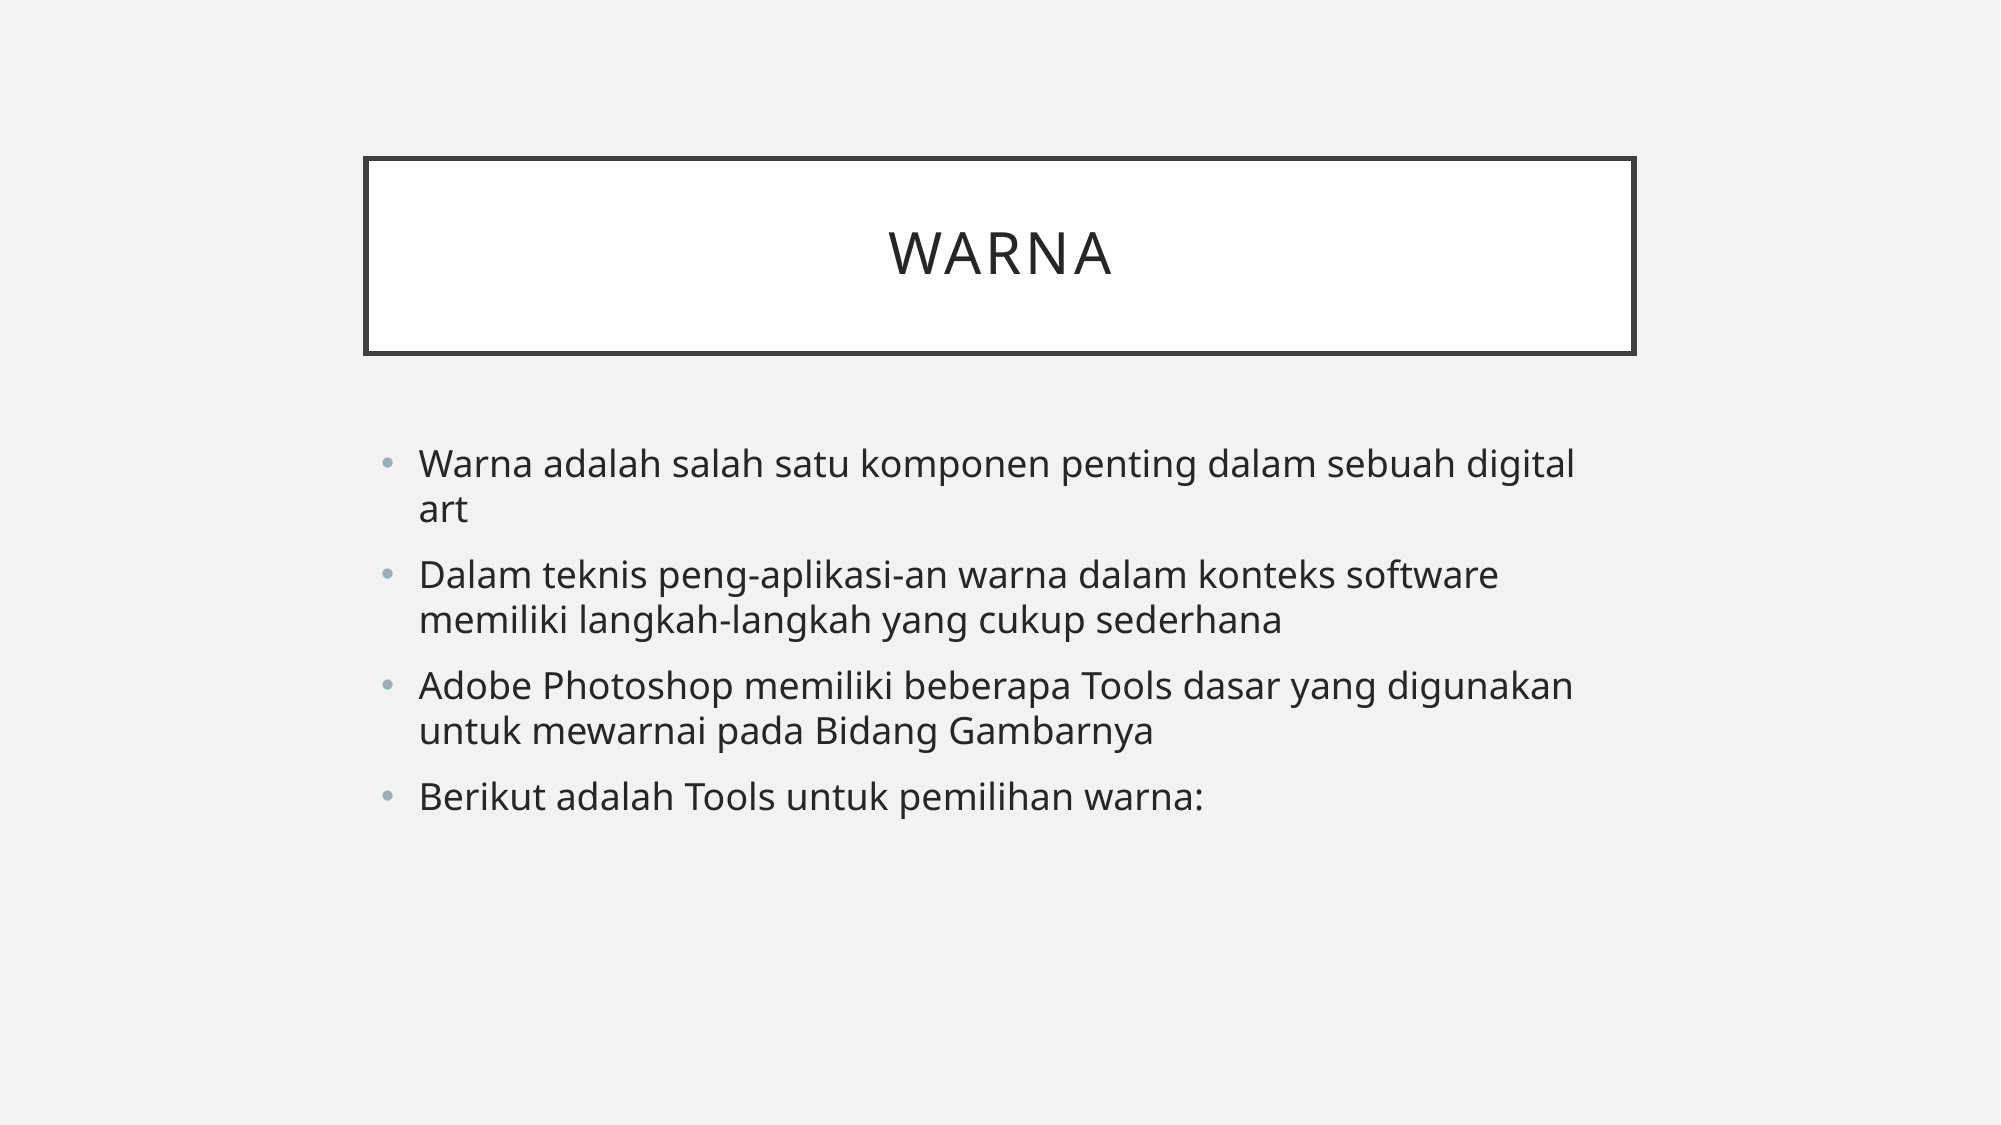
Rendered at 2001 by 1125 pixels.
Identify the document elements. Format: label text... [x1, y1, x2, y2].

list Warna adalah salah satu komponen penting dalam sebuah digital art Dalam teknis peng-aplikasi-an warna dalam konteks software memiliki langkah-langkah yang cukup sederhana Adobe Photoshop memiliki beberapa Tools dasar yang digunakan untuk mewarnai pada Bidang Gambarnya Berikut adalah Tools untuk pemilihan warna: [366, 432, 1634, 942]
title WARNA [363, 156, 1637, 356]
